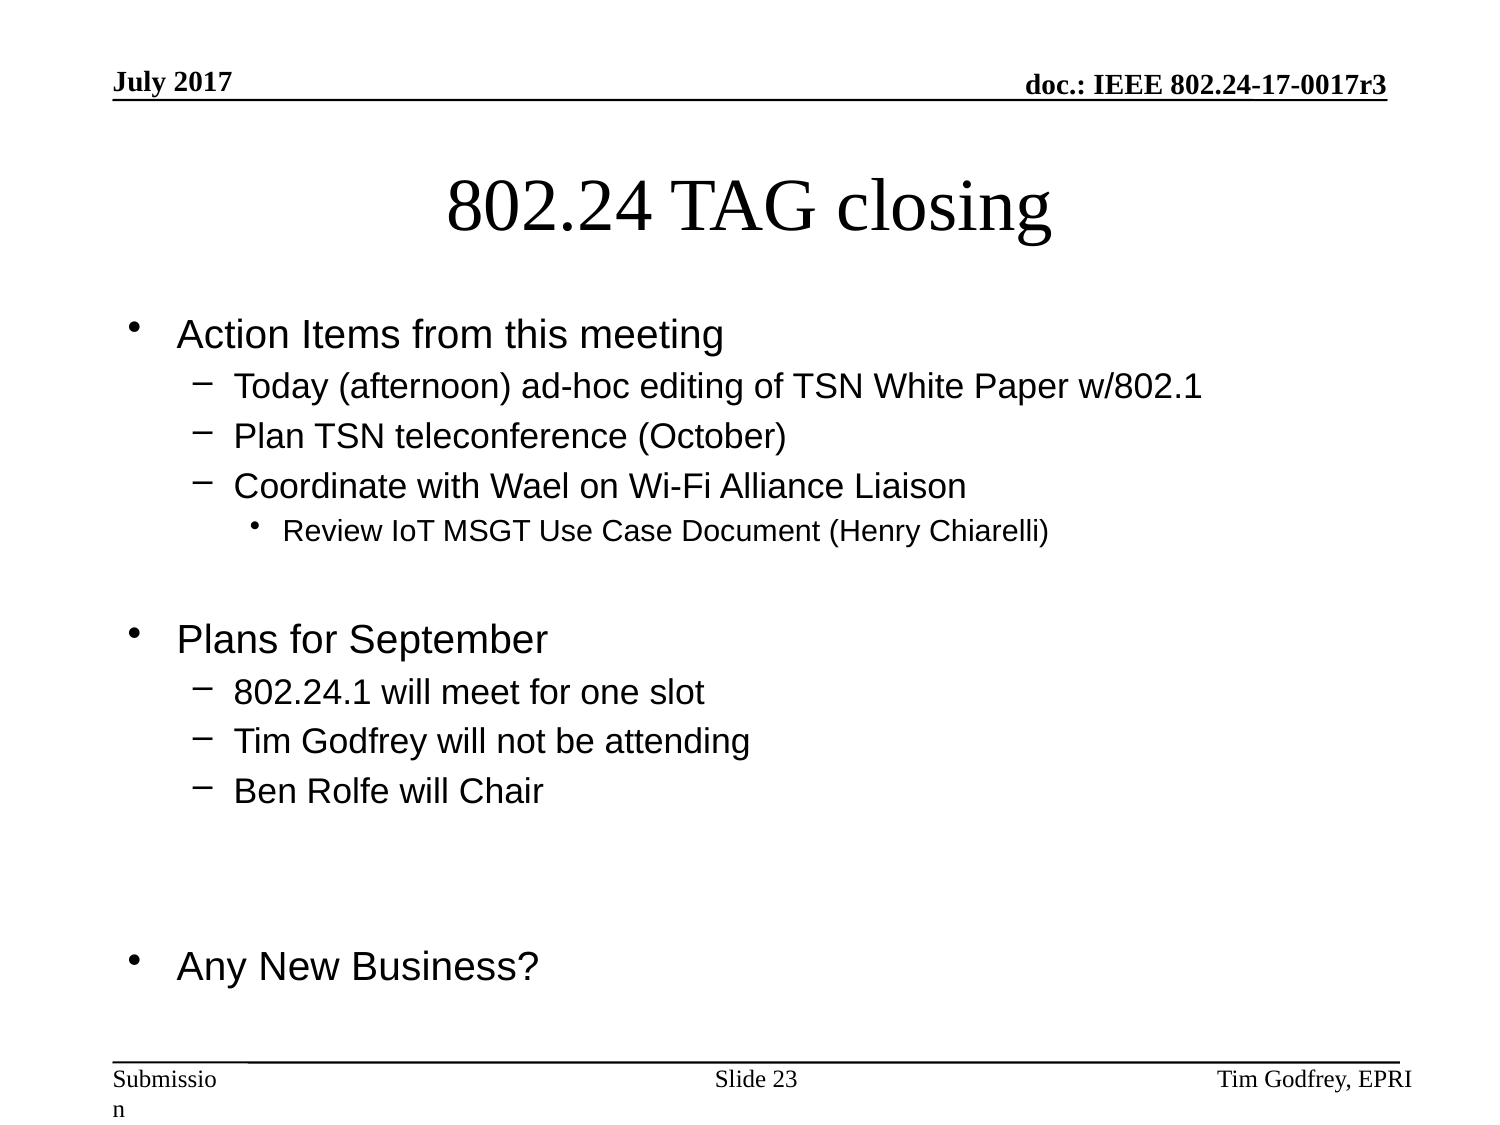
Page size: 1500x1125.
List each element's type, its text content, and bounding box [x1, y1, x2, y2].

list Action Items from this meeting Today (afternoon) ad-hoc editing of TSN White Paper w/802.1 Plan TSN teleconference (October) Coordinate with Wael on Wi-Fi Alliance Liaison Review IoT MSGT Use Case Document (Henry Chiarelli) Plans for September 802.24.1 will meet for one slot Tim Godfrey will not be attending Ben Rolfe will Chair Any New Business? [112, 299, 1450, 1000]
footer Tim Godfrey, EPRI [900, 1062, 1413, 1093]
title 802.24 TAG closing [112, 112, 1388, 288]
slide_number Slide 23 [712, 1062, 800, 1093]
